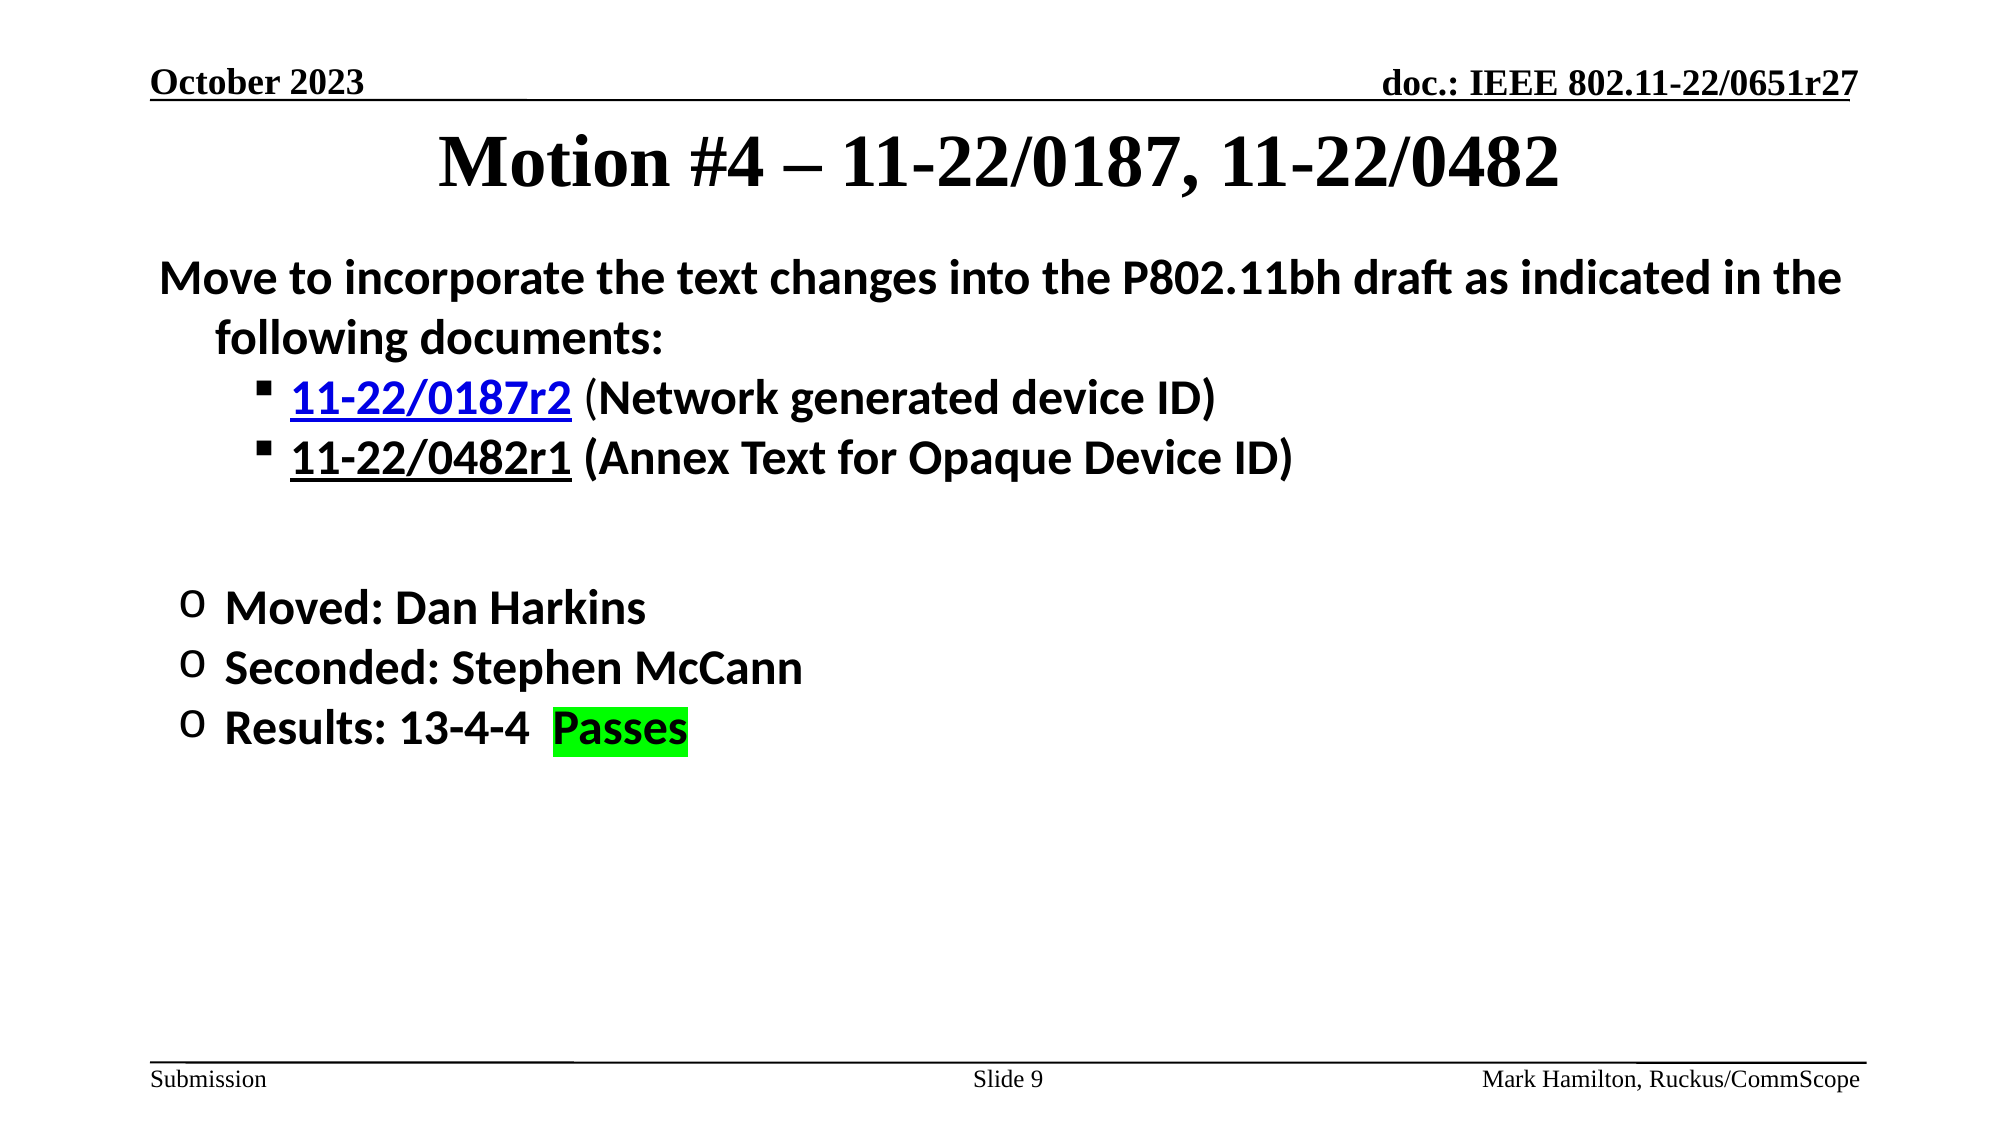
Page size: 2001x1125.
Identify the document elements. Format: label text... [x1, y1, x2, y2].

slide_number Slide 9 [950, 1061, 1067, 1123]
list Move to incorporate the text changes into the P802.11bh draft as indicated in the following documents: 11-22/0187r2 (Network generated device ID) 11-22/0482r1 (Annex Text for Opaque Device ID) Moved: Dan Harkins Seconded: Stephen McCann Results: 13-4-4 Passes [87, 237, 1926, 1063]
title Motion #4 – 11-22/0187, 11-22/0482 [149, 112, 1850, 201]
